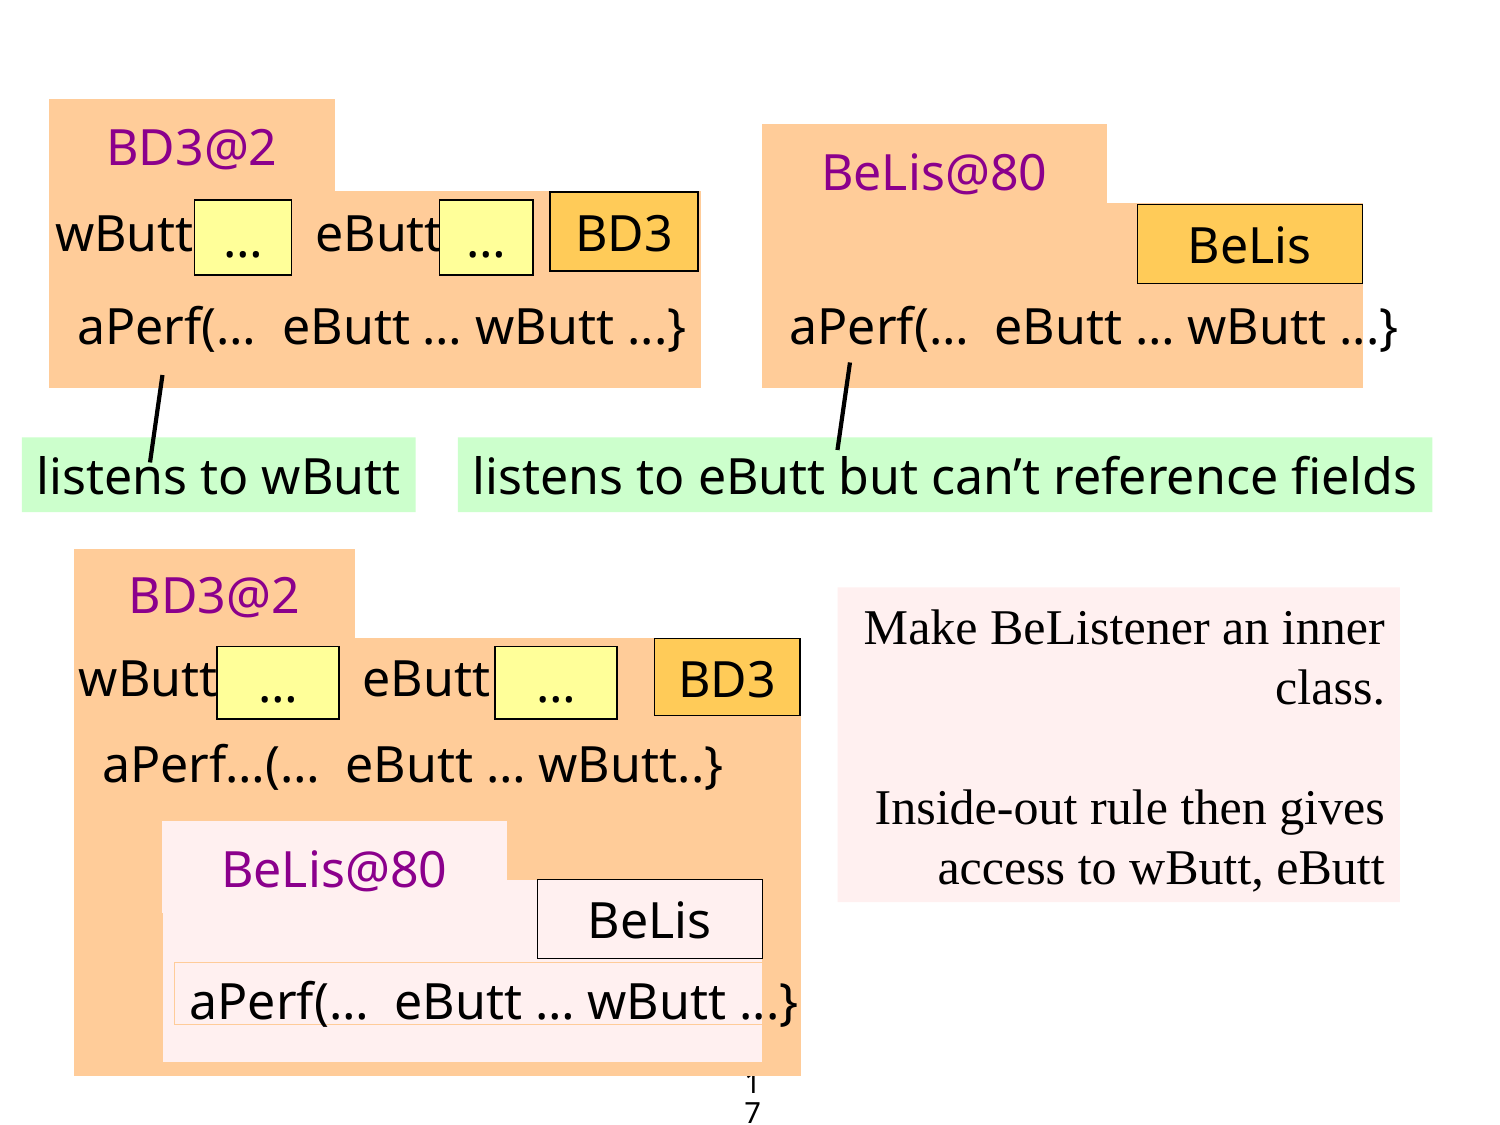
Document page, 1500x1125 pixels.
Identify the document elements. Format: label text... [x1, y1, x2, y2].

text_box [837, 362, 851, 451]
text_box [149, 374, 163, 463]
text_box listens to wButt [21, 437, 416, 513]
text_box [74, 549, 1401, 1076]
slide_number 17 [728, 1084, 770, 1113]
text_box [49, 99, 1363, 388]
text_box listens to eButt but can’t reference fields [457, 437, 1433, 513]
